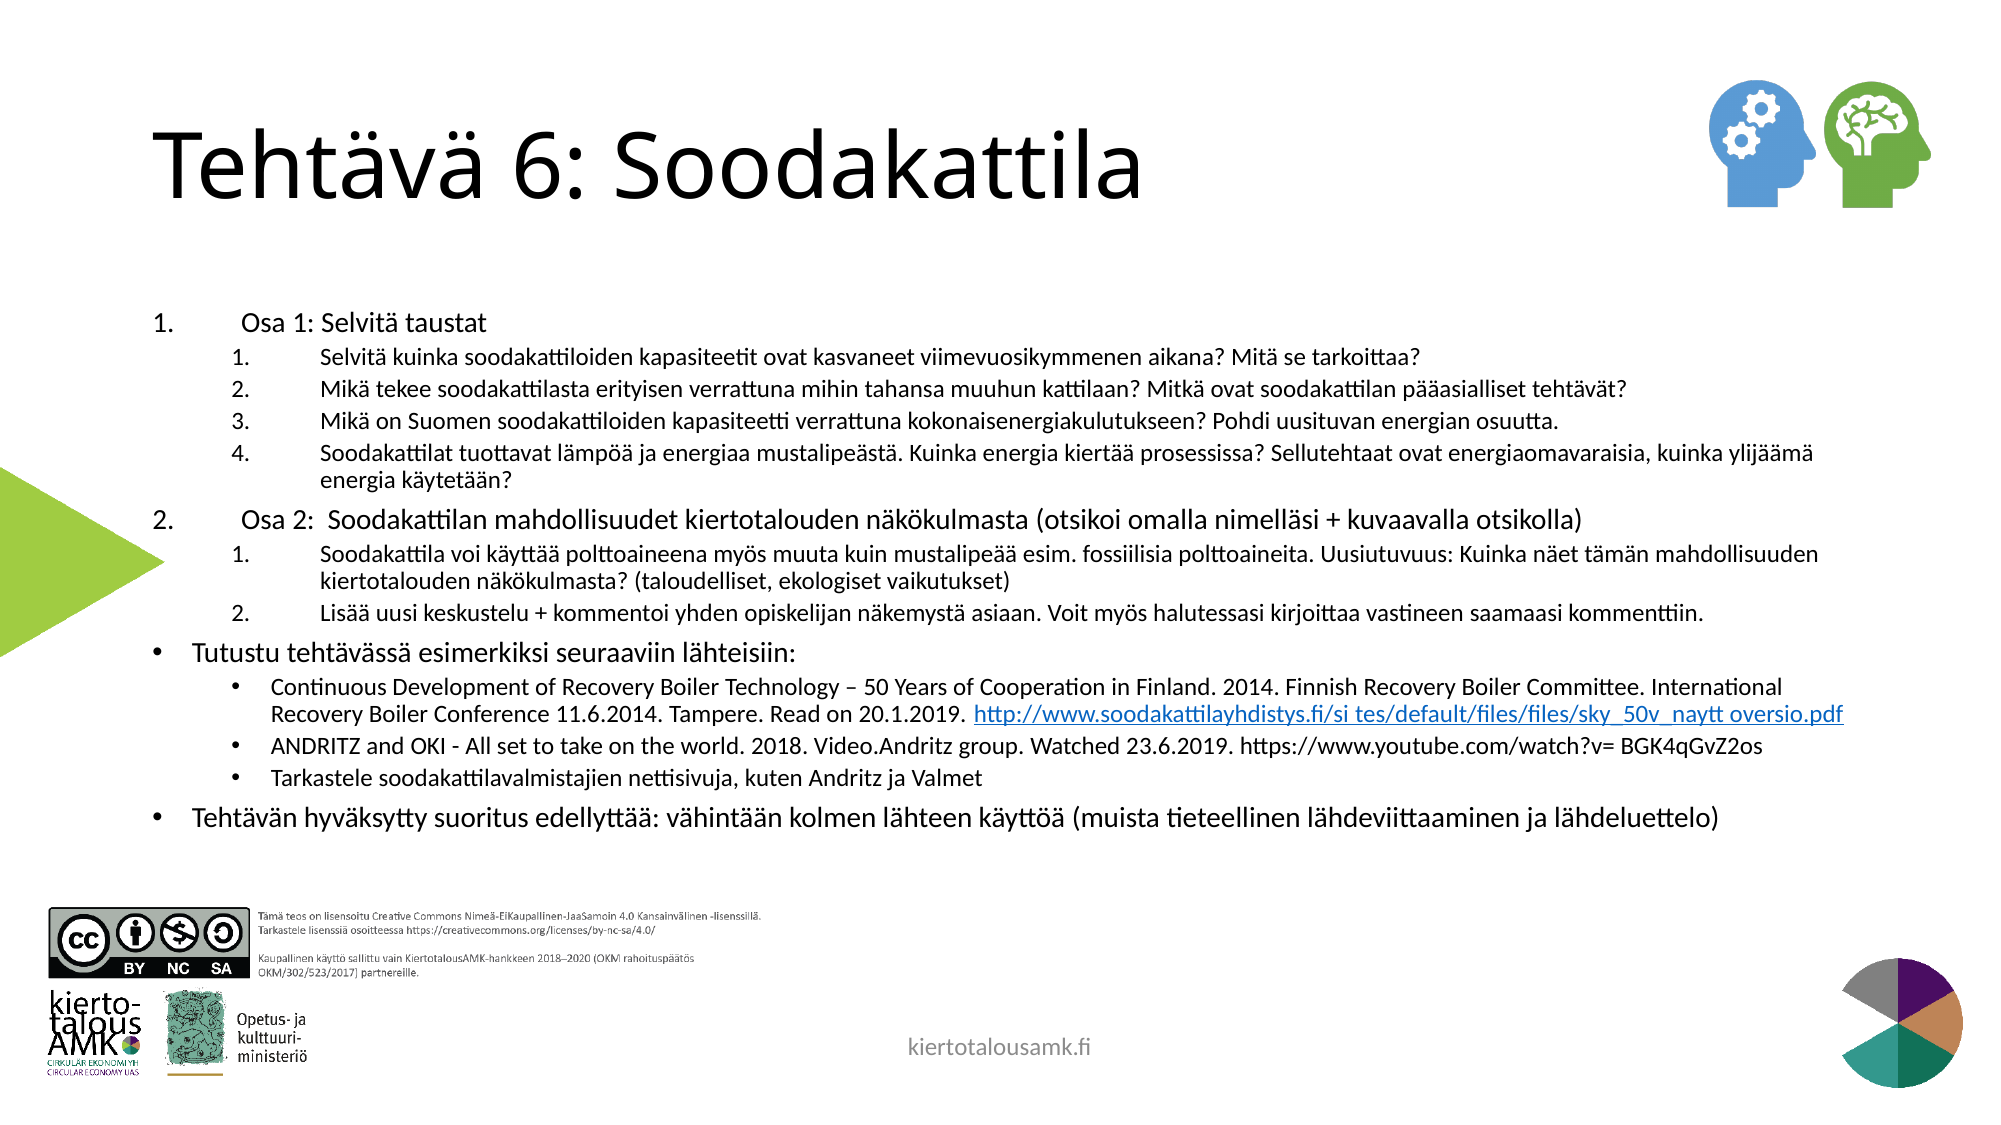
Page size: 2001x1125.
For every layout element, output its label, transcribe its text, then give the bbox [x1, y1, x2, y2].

picture [0, 0, 2000, 1125]
title Tehtävä 6: Soodakattila [137, 59, 1863, 278]
footer kiertotalousamk.fi [662, 1015, 1338, 1076]
list Osa 1: Selvitä taustat Selvitä kuinka soodakattiloiden kapasiteetit ovat kasvaneet viimevuosikymmenen aikana? Mitä se tarkoittaa? Mikä tekee soodakattilasta erityisen verrattuna mihin tahansa muuhun kattilaan? Mitkä ovat soodakattilan pääasialliset tehtävät? Mikä on Suomen soodakattiloiden kapasiteetti verrattuna kokonaisenergiakulutukseen? Pohdi uusituvan energian osuutta. Soodakattilat tuottavat lämpöä ja energiaa mustalipeästä. Kuinka energia kiertää prosessissa? Sellutehtaat ovat energiaomavaraisia, kuinka ylijäämä energia käytetään? Osa 2: Soodakattilan mahdollisuudet kiertotalouden näkökulmasta (otsikoi omalla nimelläsi + kuvaavalla otsikolla) Soodakattila voi käyttää polttoaineena myös muuta kuin mustalipeää esim. fossiilisia polttoaineita. Uusiutuvuus: Kuinka näet tämän mahdollisuuden kiertotalouden näkökulmasta? (taloudelliset, ekologiset vaikutukset) Lisää uusi keskustelu + kommentoi yhden opiskelijan näkemystä asiaan. Voit myös halutessasi kirjoittaa vastineen saamaasi kommenttiin. Tutustu tehtävässä esimerkiksi seuraaviin lähteisiin: Continuous Development of Recovery Boiler Technology – 50 Years of Cooperation in Finland. 2014. Finnish Recovery Boiler Committee. International Recovery Boiler Conference 11.6.2014. Tampere. Read on 20.1.2019. http://www.soodakattilayhdistys.fi/si tes/default/files/files/sky_50v_naytt oversio.pdf ANDRITZ and OKI - All set to take on the world. 2018. Video.Andritz group. Watched 23.6.2019. https://www.youtube.com/watch?v= BGK4qGvZ2os Tarkastele soodakattilavalmistajien nettisivuja, kuten Andritz ja Valmet Tehtävän hyväksytty suoritus edellyttää: vähintään kolmen lähteen käyttöä (muista tieteellinen lähdeviittaaminen ja lähdeluettelo) [137, 299, 1863, 877]
